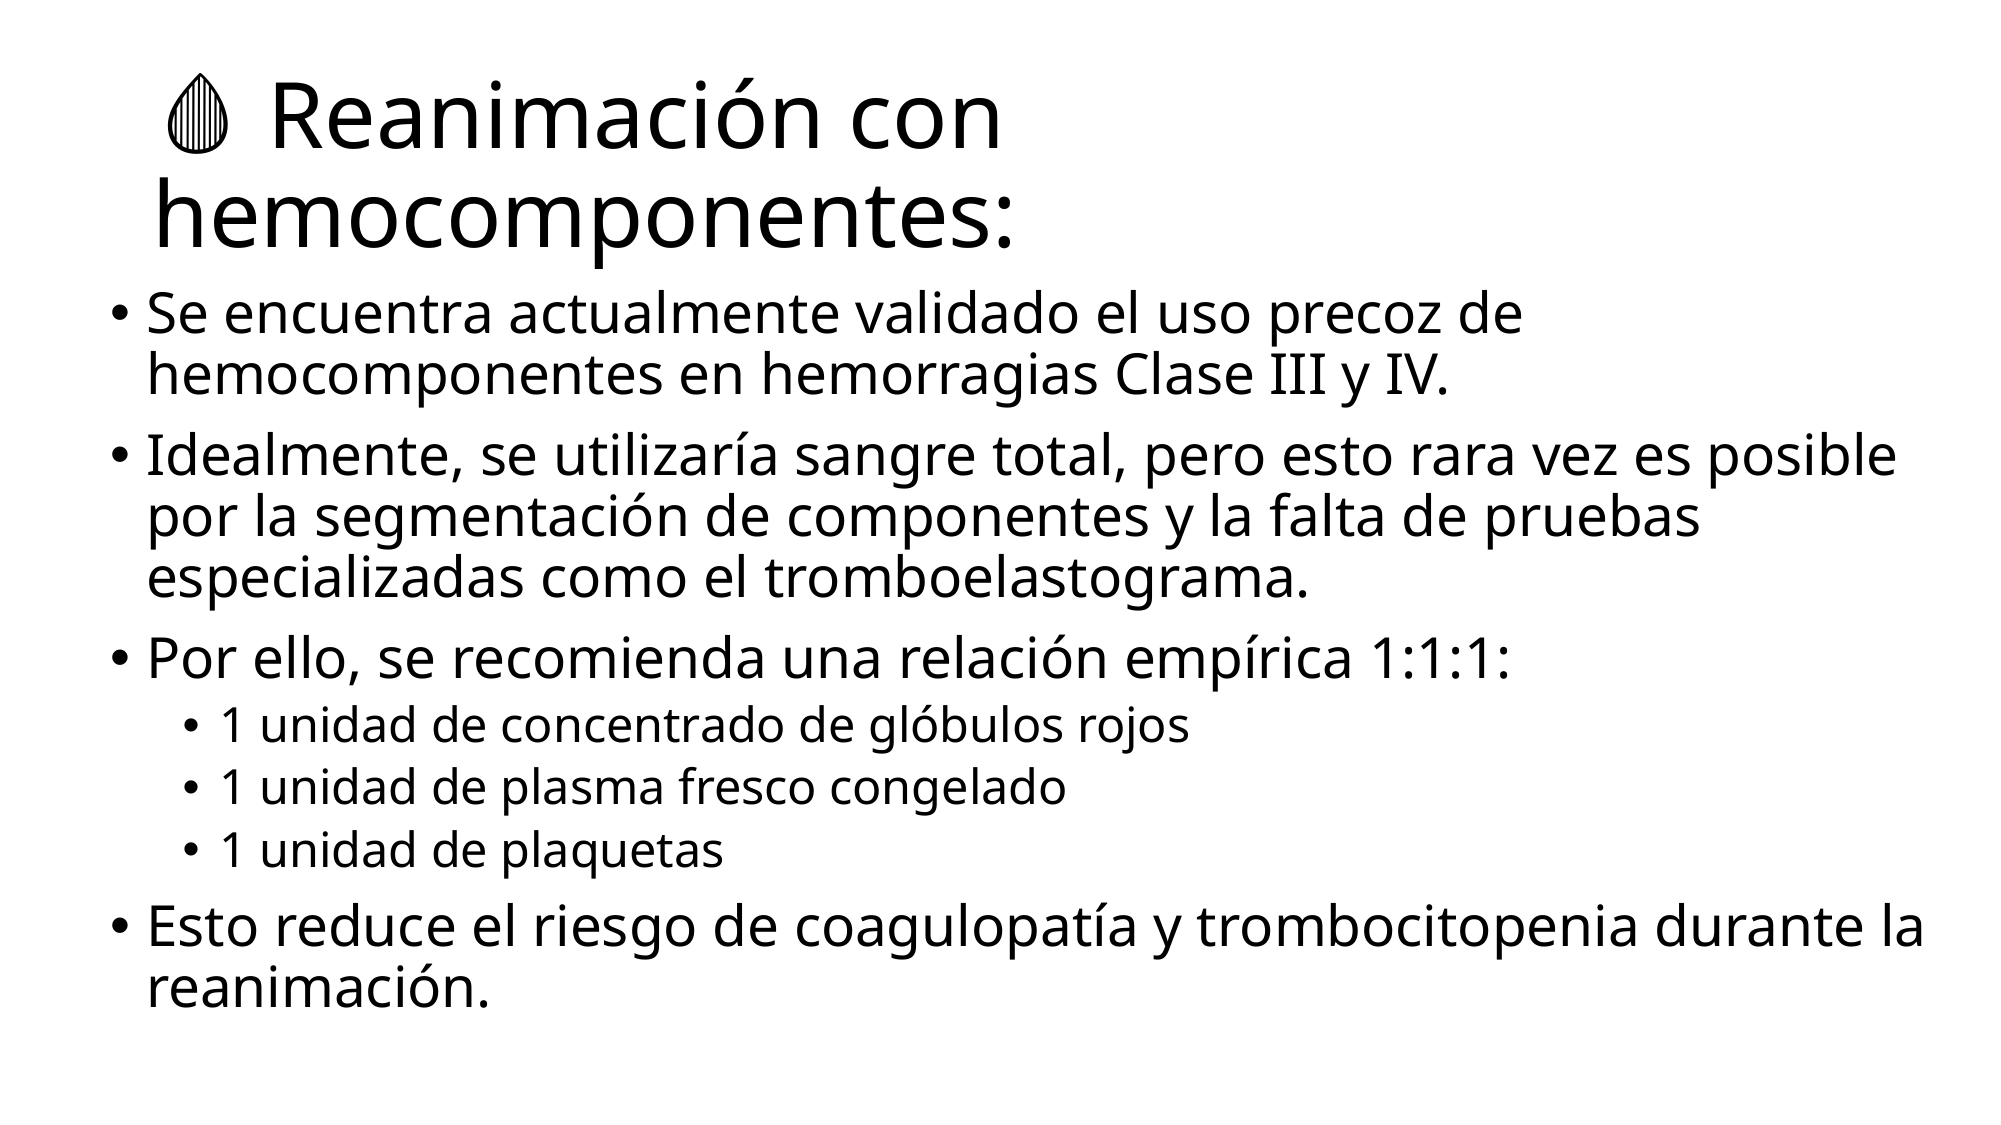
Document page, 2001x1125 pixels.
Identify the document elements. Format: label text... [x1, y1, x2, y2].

list Se encuentra actualmente validado el uso precoz de hemocomponentes en hemorragias Clase III y IV. Idealmente, se utilizaría sangre total, pero esto rara vez es posible por la segmentación de componentes y la falta de pruebas especializadas como el tromboelastograma. Por ello, se recomienda una relación empírica 1:1:1: 1 unidad de concentrado de glóbulos rojos 1 unidad de plasma fresco congelado 1 unidad de plaquetas Esto reduce el riesgo de coagulopatía y trombocitopenia durante la reanimación. [95, 277, 1955, 1035]
title 🩸 Reanimación con hemocomponentes: [137, 59, 1863, 277]
